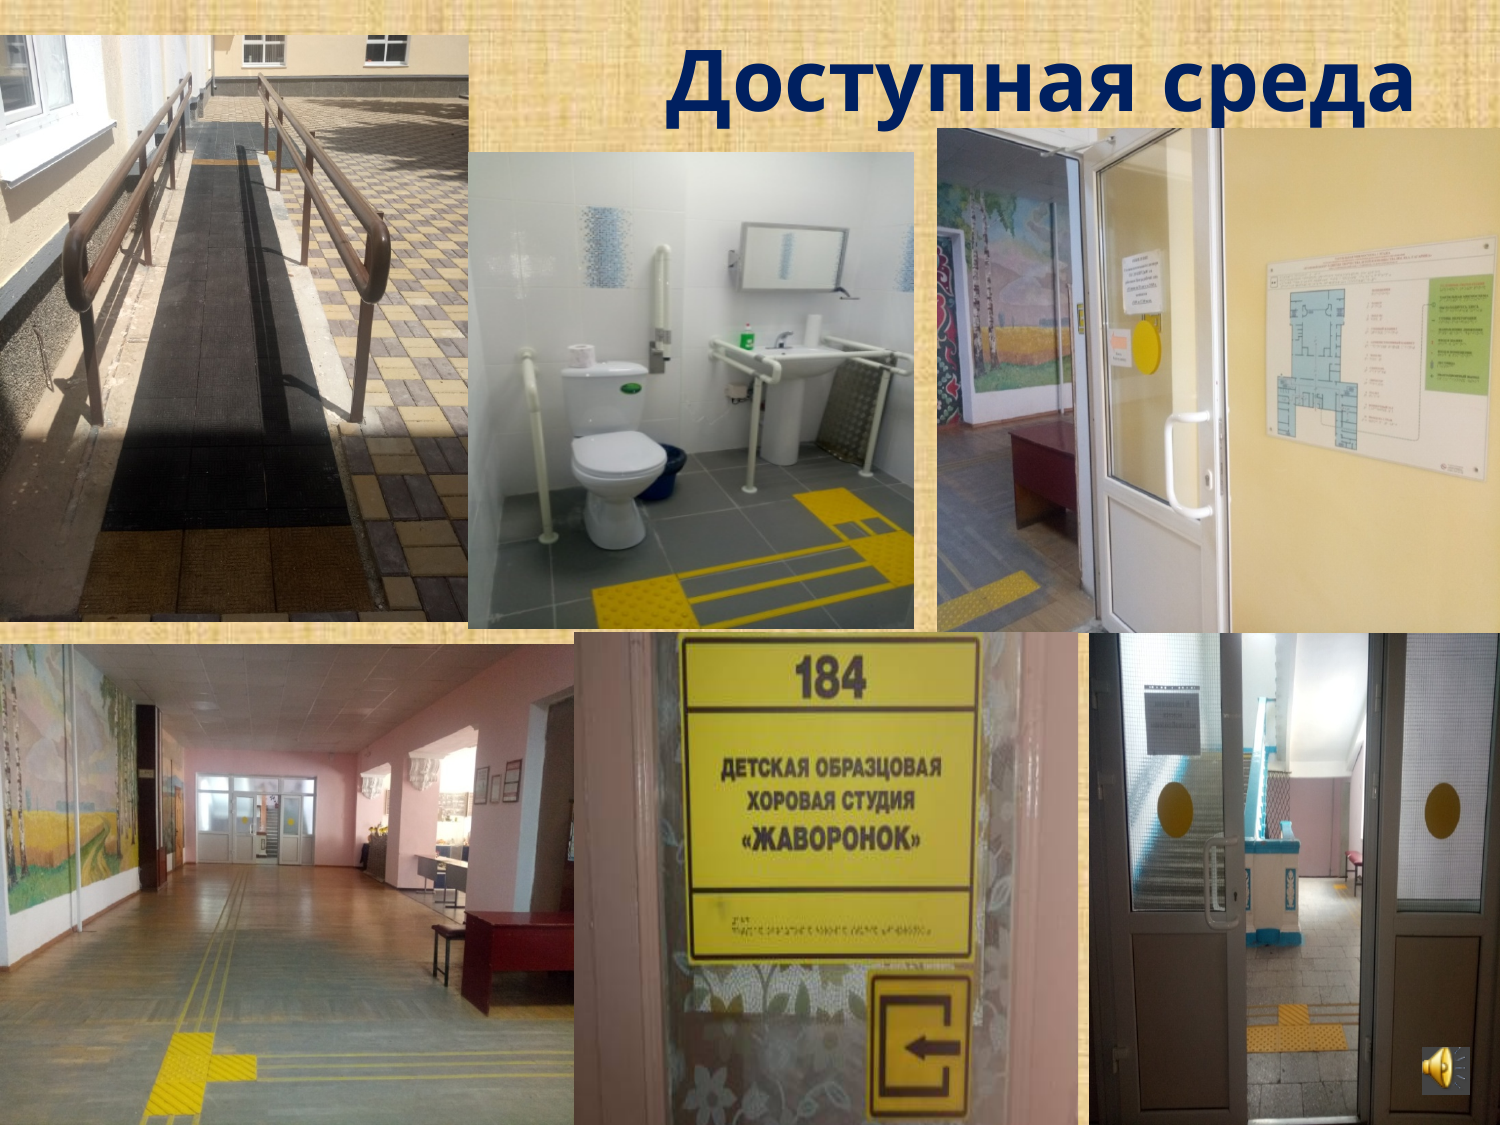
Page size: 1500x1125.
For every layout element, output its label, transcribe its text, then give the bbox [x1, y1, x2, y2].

title Доступная среда [585, 0, 1500, 155]
picture [0, 0, 1500, 1125]
